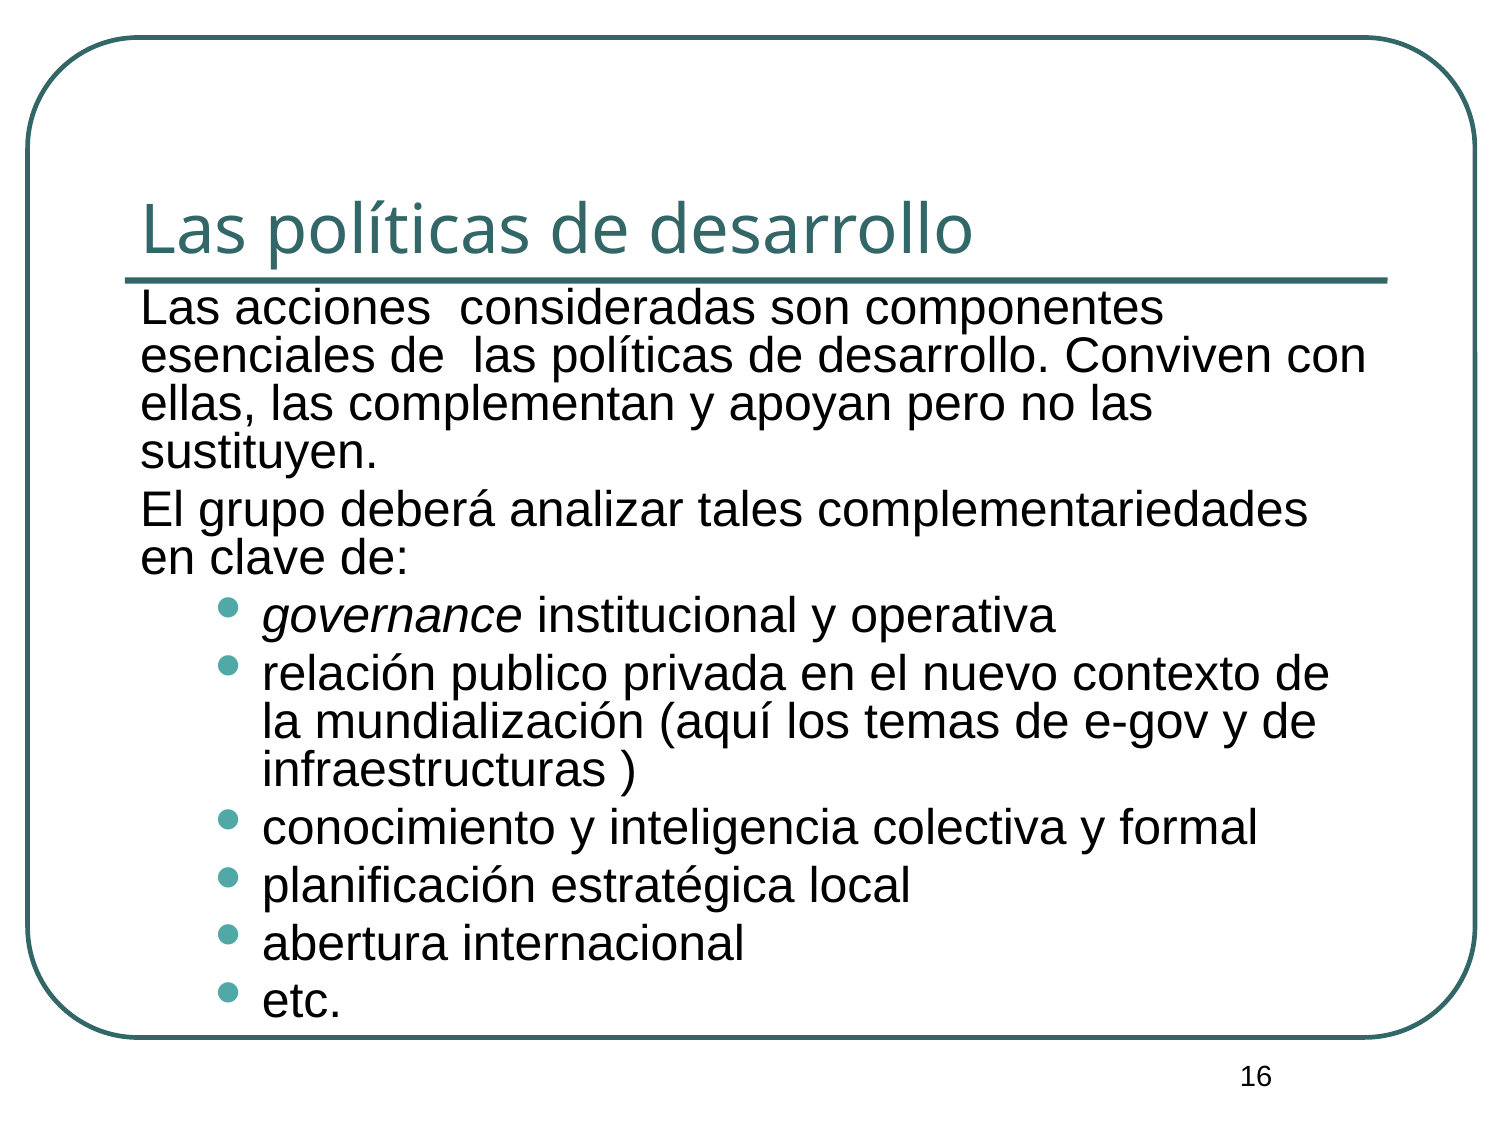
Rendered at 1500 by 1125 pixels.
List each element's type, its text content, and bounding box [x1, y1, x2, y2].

list Las acciones consideradas son componentes esenciales de las políticas de desarrollo. Conviven con ellas, las complementan y apoyan pero no las sustituyen. El grupo deberá analizar tales complementariedades en clave de: governance institucional y operativa relación publico privada en el nuevo contexto de la mundialización (aquí los temas de e-gov y de infraestructuras ) conocimiento y inteligencia colectiva y formal planificación estratégica local abertura internacional etc. [124, 278, 1388, 942]
title Las políticas de desarrollo [124, 87, 1388, 276]
slide_number 16 [1124, 1049, 1388, 1125]
